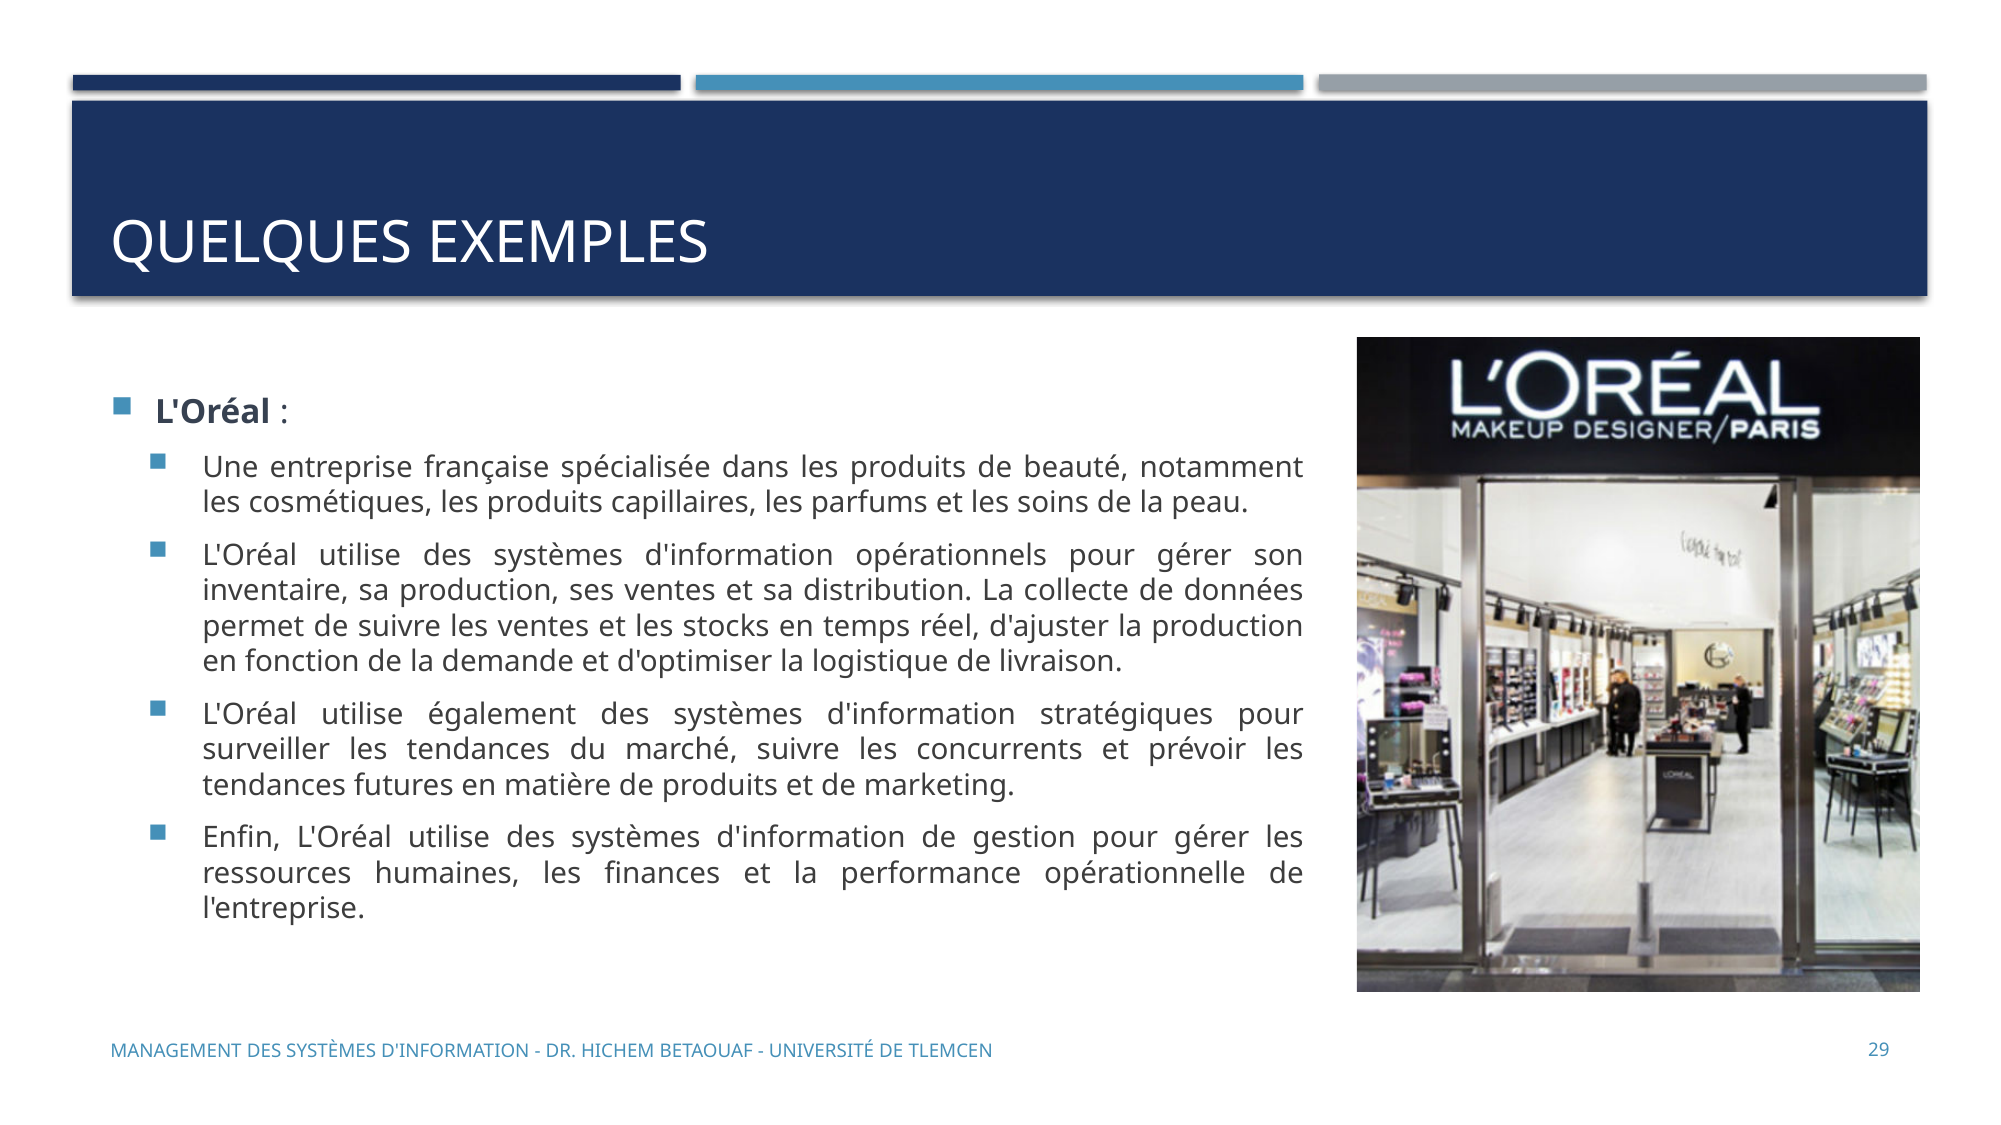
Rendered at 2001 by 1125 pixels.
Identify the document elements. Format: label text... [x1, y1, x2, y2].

list L'Oréal : Une entreprise française spécialisée dans les produits de beauté, notamment les cosmétiques, les produits capillaires, les parfums et les soins de la peau. L'Oréal utilise des systèmes d'information opérationnels pour gérer son inventaire, sa production, ses ventes et sa distribution. La collecte de données permet de suivre les ventes et les stocks en temps réel, d'ajuster la production en fonction de la demande et d'optimiser la logistique de livraison. L'Oréal utilise également des systèmes d'information stratégiques pour surveiller les tendances du marché, suivre les concurrents et prévoir les tendances futures en matière de produits et de marketing. Enfin, L'Oréal utilise des systèmes d'information de gestion pour gérer les ressources humaines, les finances et la performance opérationnelle de l'entreprise. [95, 355, 1320, 960]
slide_number 29 [1732, 1020, 1905, 1081]
footer Management des systèmes d'information - Dr. Hichem Betaouaf - Université de Tlemcen [95, 1020, 1230, 1080]
picture [1356, 336, 1921, 992]
title Quelques exemples [95, 115, 1905, 282]
